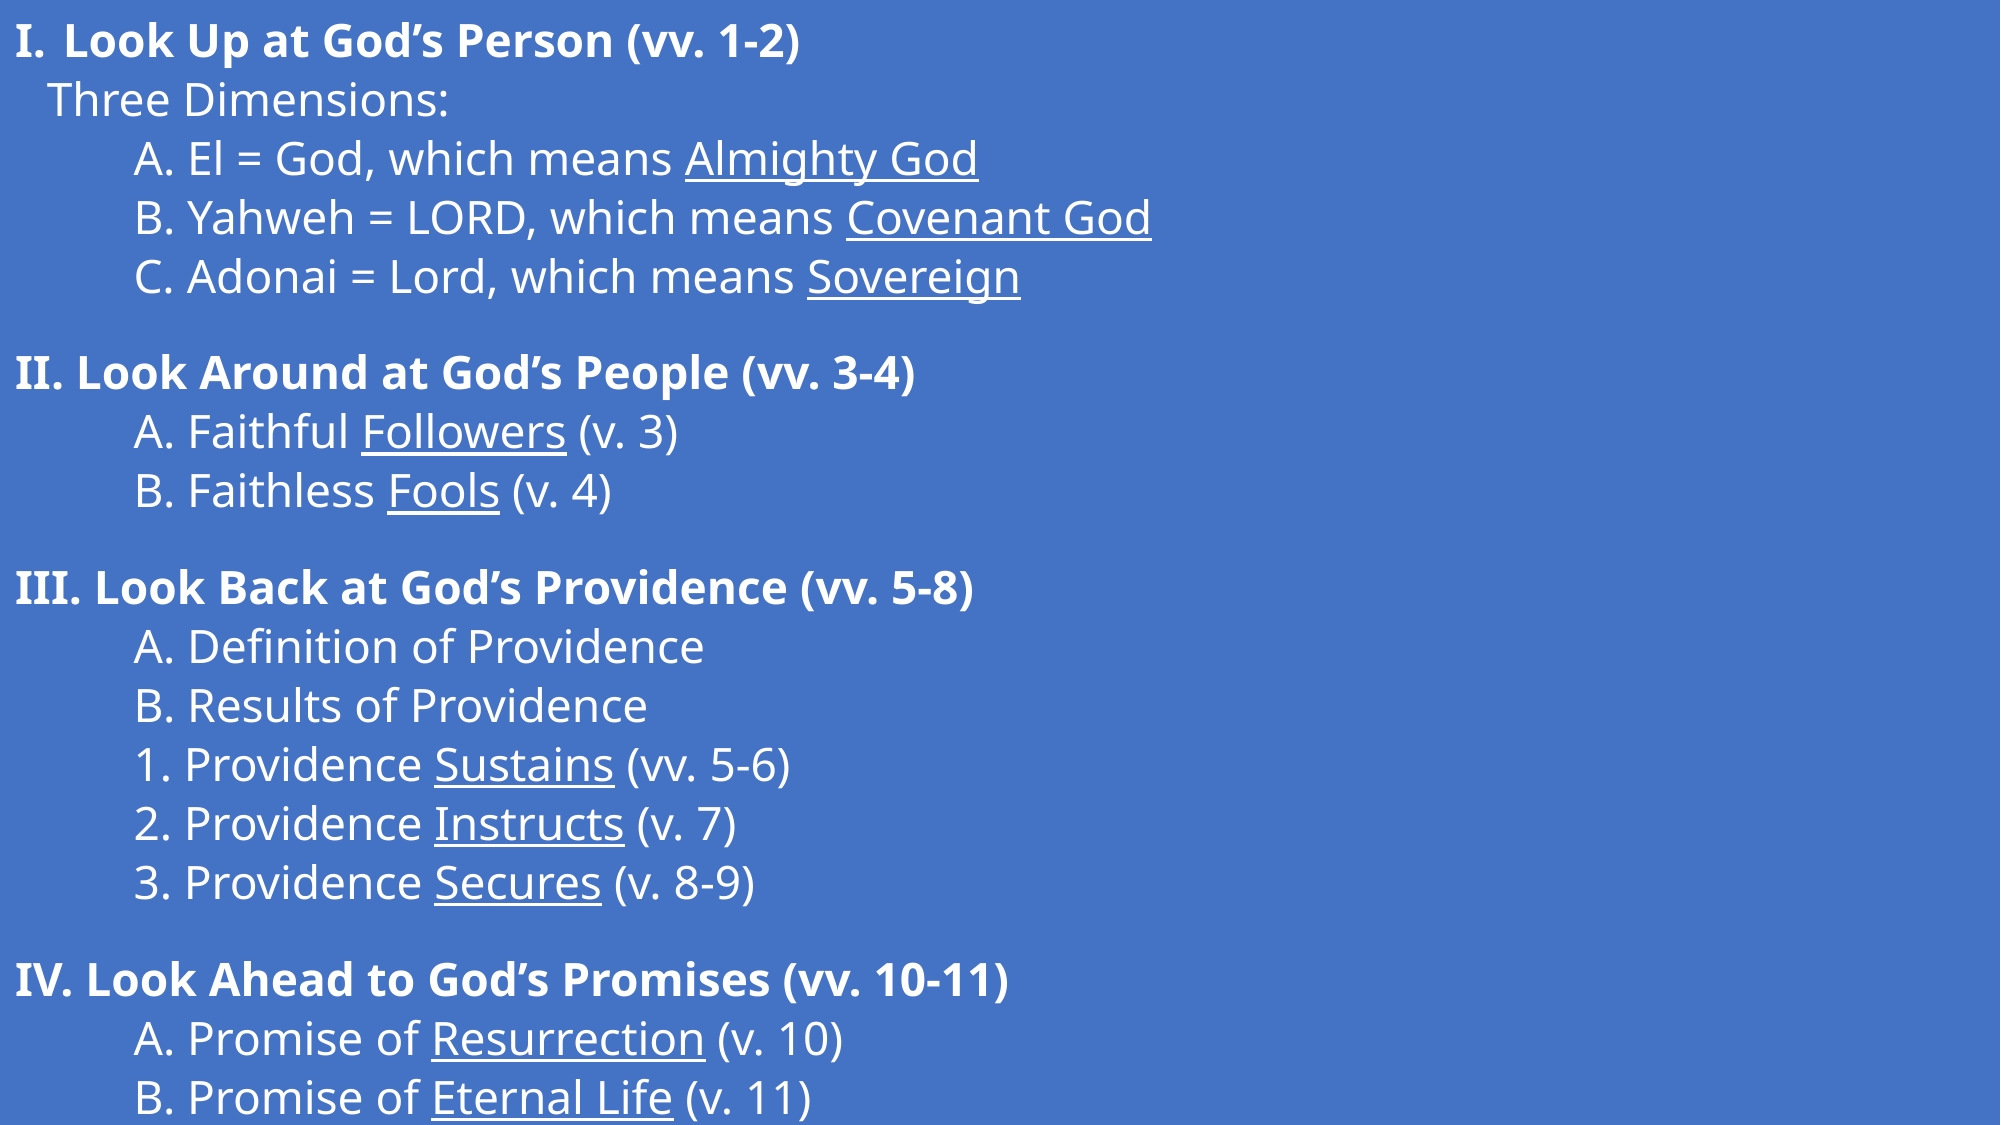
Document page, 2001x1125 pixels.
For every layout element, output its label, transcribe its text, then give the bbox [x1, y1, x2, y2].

list Look Up at God’s Person (vv. 1-2) Three Dimensions: A. El = God, which means Almighty God B. Yahweh = LORD, which means Covenant God C. Adonai = Lord, which means Sovereign II. Look Around at God’s People (vv. 3-4) A. Faithful Followers (v. 3) B. Faithless Fools (v. 4) III. Look Back at God’s Providence (vv. 5-8) A. Definition of Providence B. Results of Providence 1. Providence Sustains (vv. 5-6) 2. Providence Instructs (v. 7) 3. Providence Secures (v. 8-9) IV. Look Ahead to God’s Promises (vv. 10-11) A. Promise of Resurrection (v. 10) B. Promise of Eternal Life (v. 11) [0, 0, 2000, 1125]
